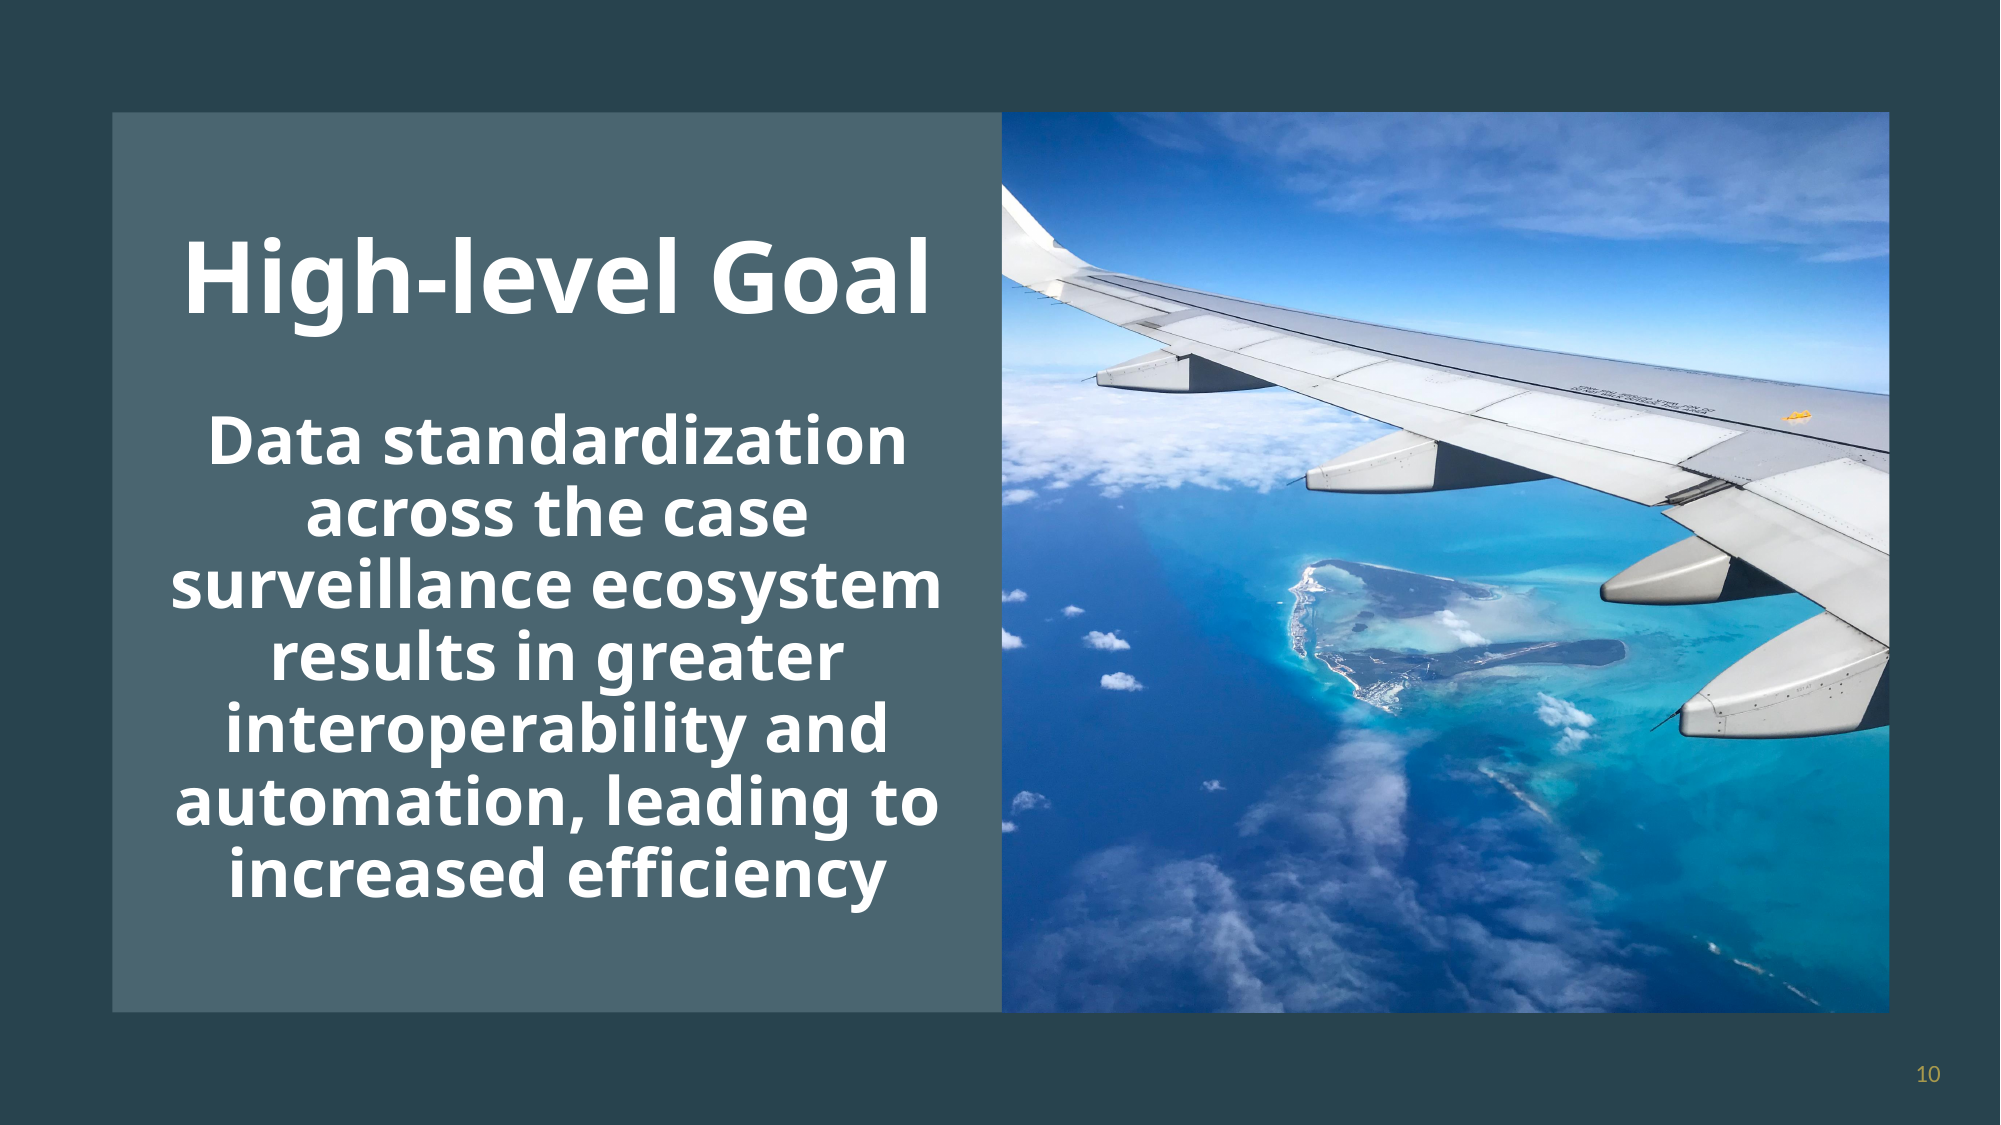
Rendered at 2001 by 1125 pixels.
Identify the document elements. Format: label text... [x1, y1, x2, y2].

text_box [110, 110, 1002, 1014]
title High-level Goal Data standardization across the case surveillance ecosystem results in greater interoperability and automation, leading to increased efficiency [139, 206, 976, 919]
slide_number 10 [1506, 1042, 1956, 1103]
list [1001, 112, 1890, 1013]
text_box [0, 0, 2000, 1125]
